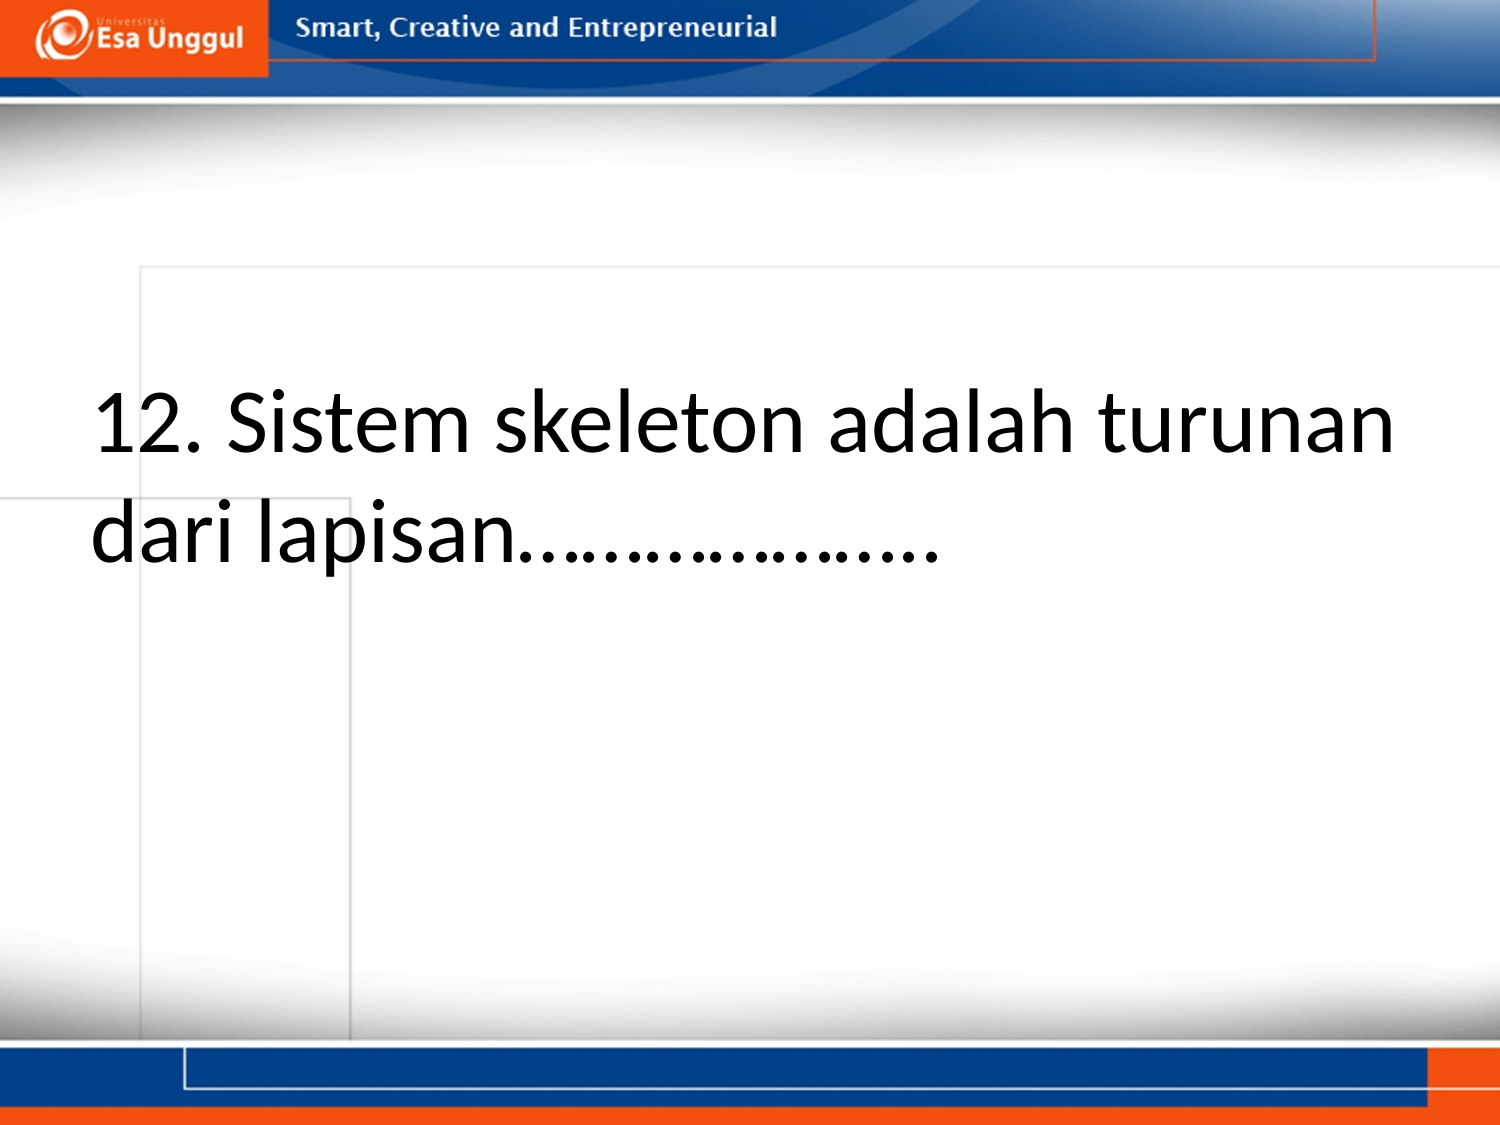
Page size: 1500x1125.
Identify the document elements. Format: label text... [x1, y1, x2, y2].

title 12. Sistem skeleton adalah turunan dari lapisan……………….. [75, 432, 1425, 620]
picture [0, 0, 1500, 1125]
